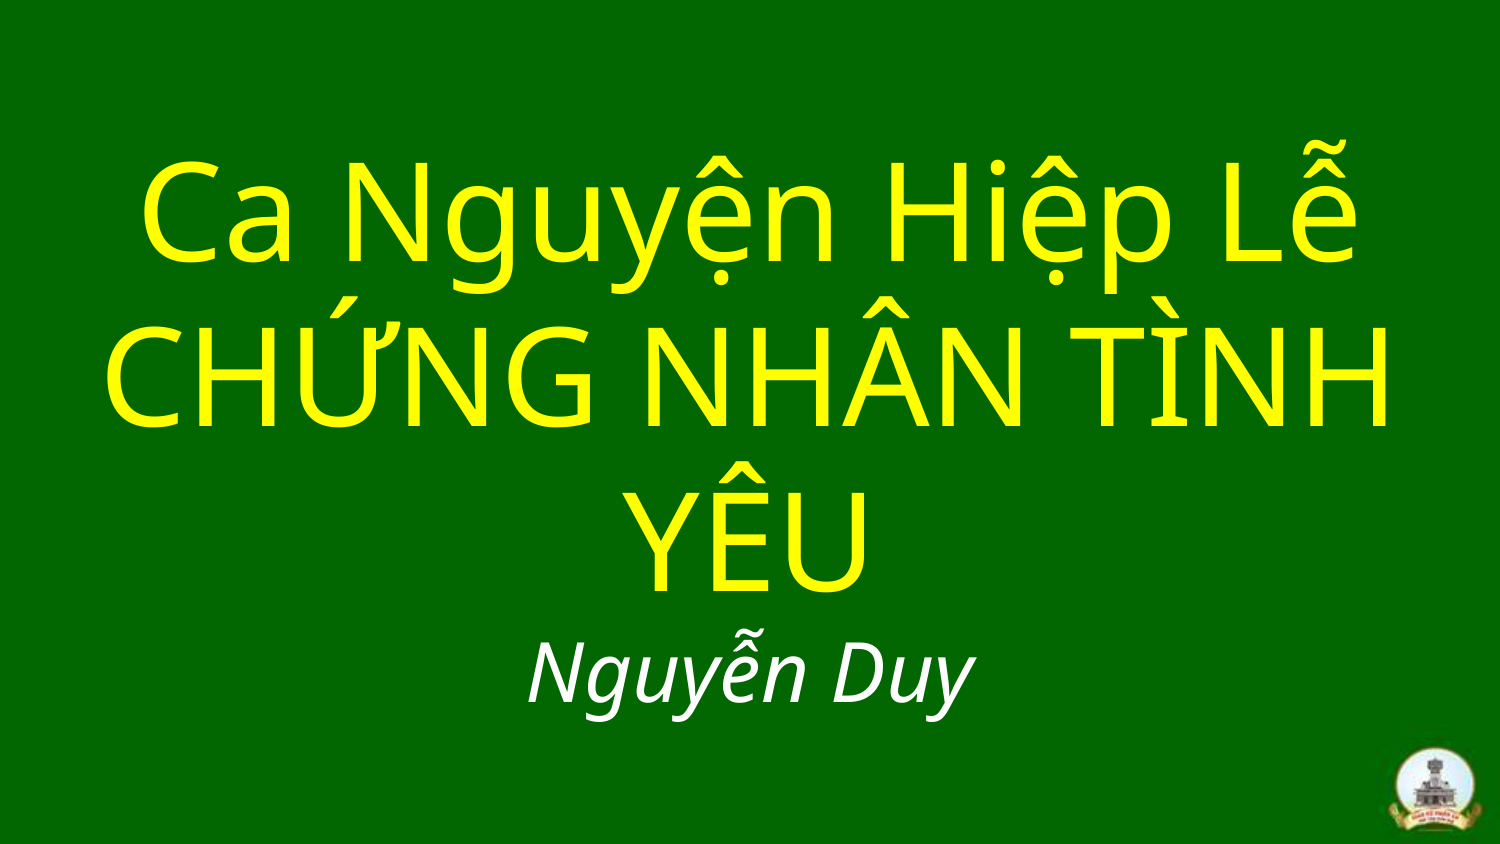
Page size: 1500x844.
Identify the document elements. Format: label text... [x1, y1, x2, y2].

title Ca Nguyện Hiệp Lễ CHỨNG NHÂN TÌNH YÊU Nguyễn Duy [0, 0, 1500, 844]
